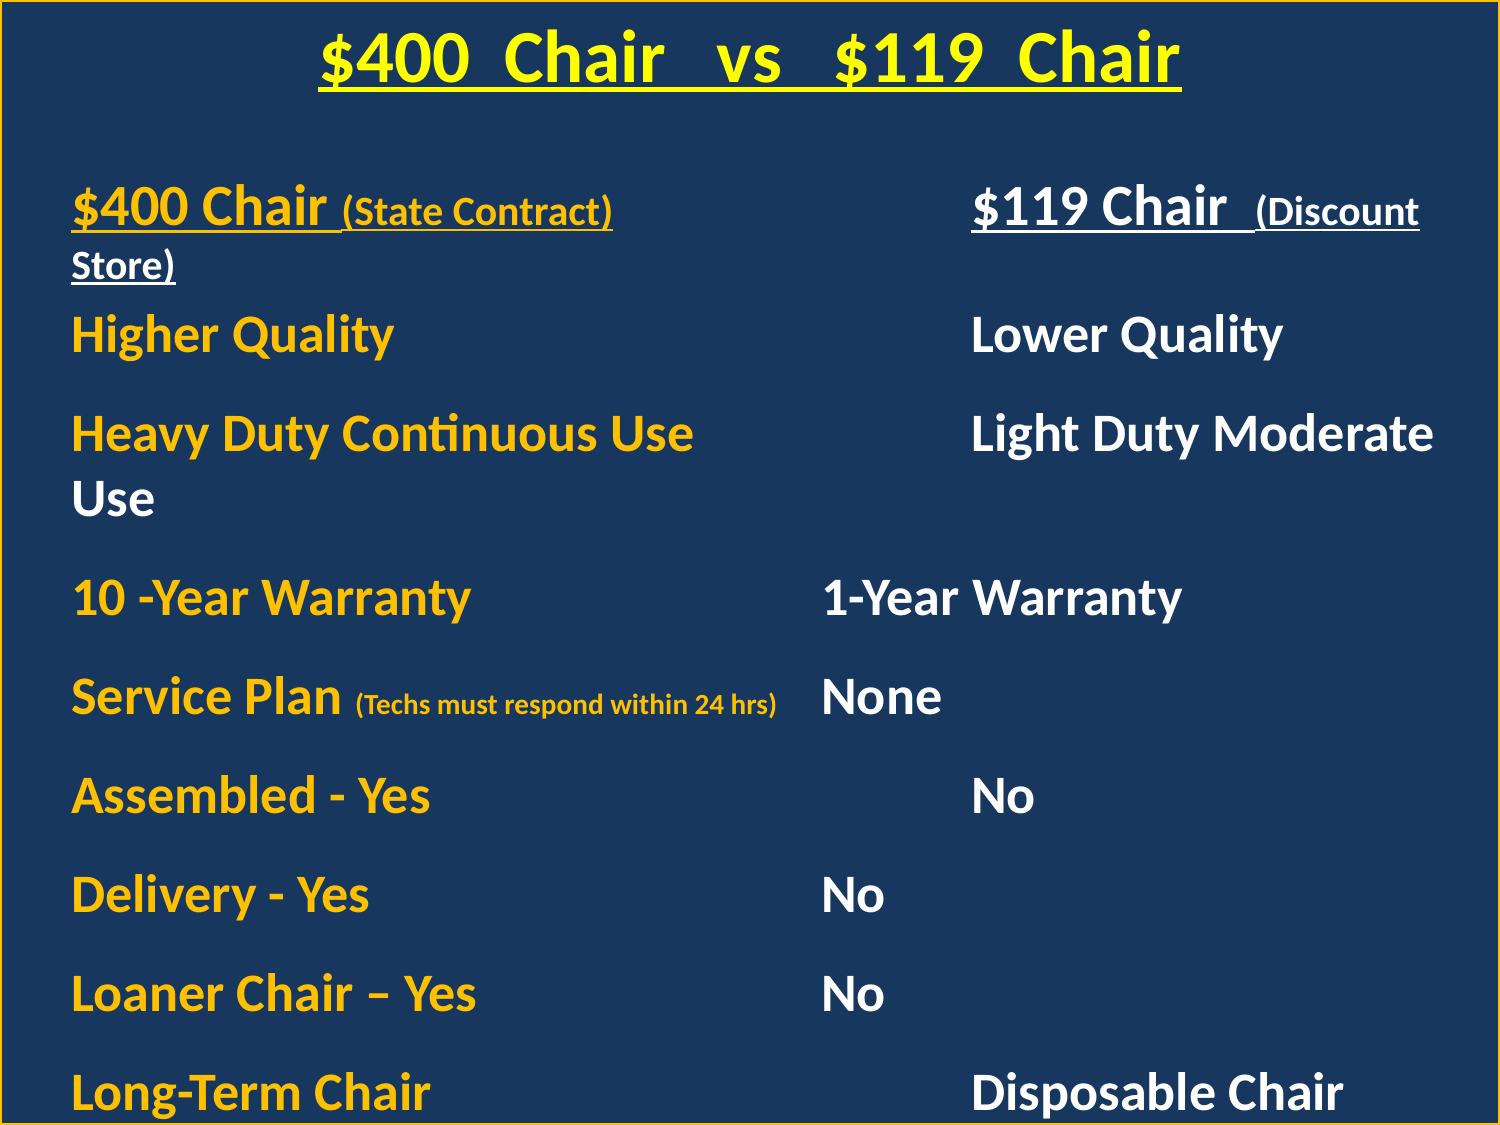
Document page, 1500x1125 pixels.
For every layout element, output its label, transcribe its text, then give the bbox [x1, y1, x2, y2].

list $400 Chair vs $119 Chair $400 Chair (State Contract) $119 Chair (Discount Store) Higher Quality Lower Quality Heavy Duty Continuous Use Light Duty Moderate Use 10 -Year Warranty 1-Year Warranty Service Plan (Techs must respond within 24 hrs) None Assembled - Yes No Delivery - Yes No Loaner Chair – Yes No Long-Term Chair Disposable Chair [0, 0, 1500, 1125]
